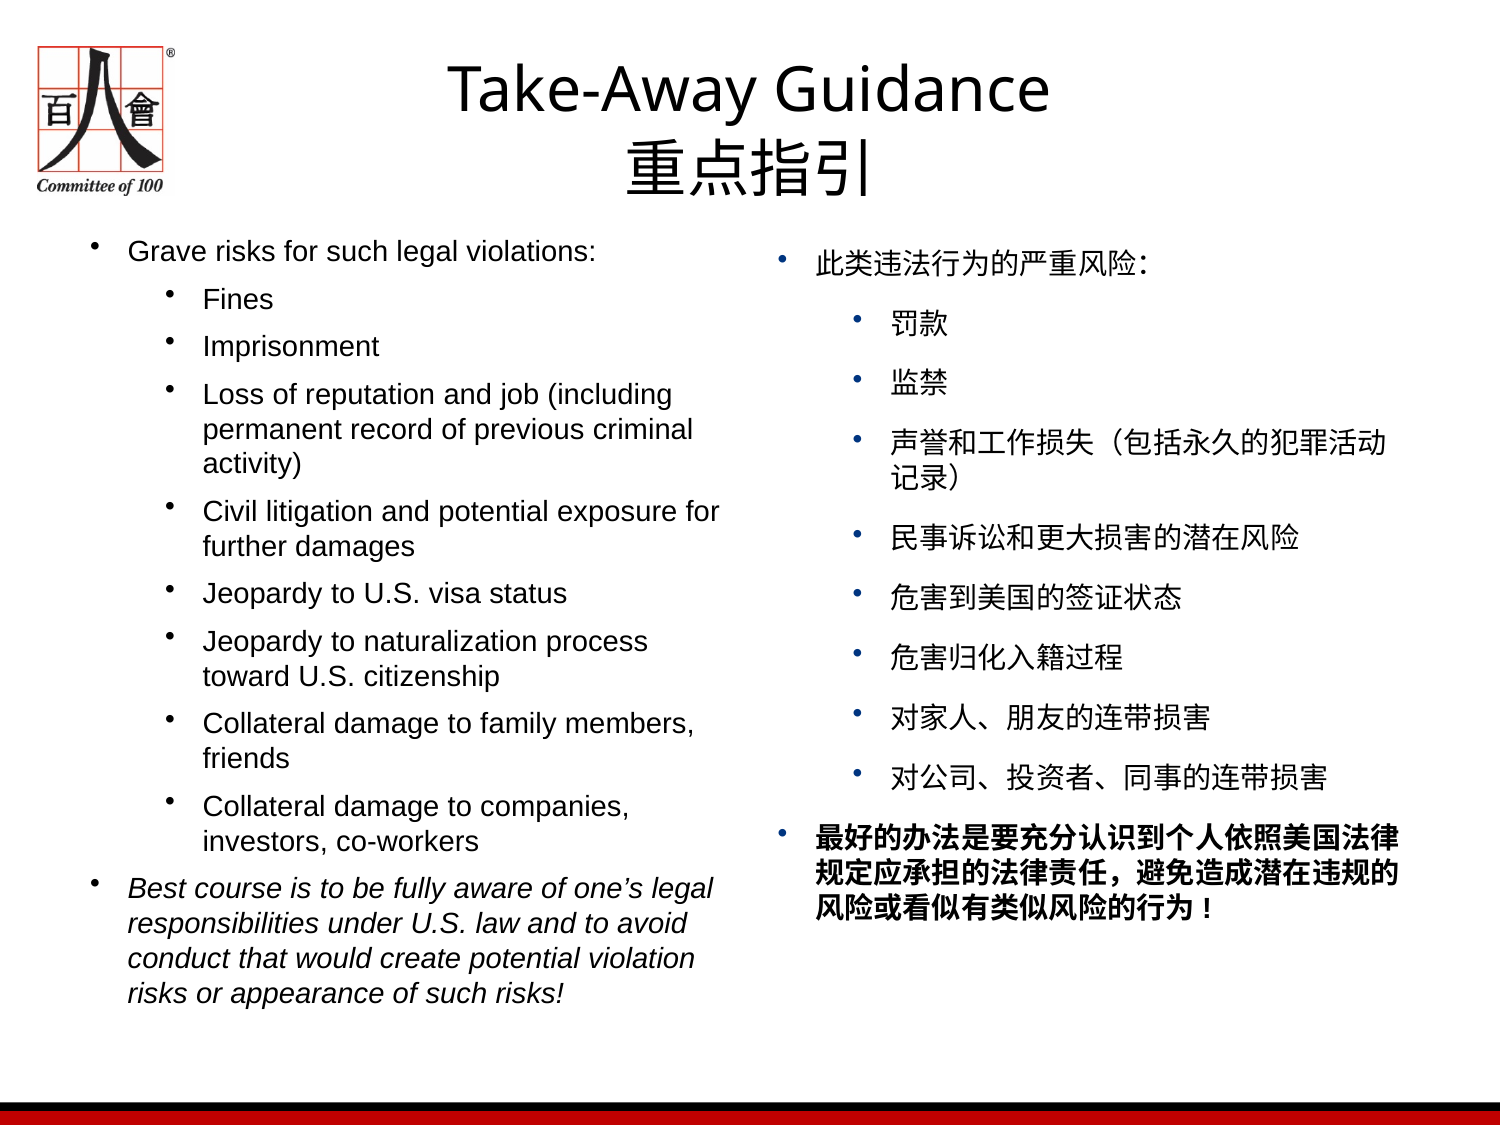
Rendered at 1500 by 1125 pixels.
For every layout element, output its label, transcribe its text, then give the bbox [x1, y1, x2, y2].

text_box Take-Away Guidance 重点指引 [125, 50, 1375, 250]
list Grave risks for such legal violations: Fines Imprisonment Loss of reputation and job (including permanent record of previous criminal activity) Civil litigation and potential exposure for further damages Jeopardy to U.S. visa status Jeopardy to naturalization process toward U.S. citizenship Collateral damage to family members, friends Collateral damage to companies, investors, co-workers Best course is to be fully aware of one’s legal responsibilities under U.S. law and to avoid conduct that would create potential violation risks or appearance of such risks! [74, 224, 738, 1038]
picture [37, 46, 176, 196]
text_box 此类违法行为的严重风险： 罚款 监禁 声誉和工作损失（包括永久的犯罪活动记录） 民事诉讼和更大损害的潜在风险 危害到美国的签证状态 危害归化入籍过程 对家人、朋友的连带损害 对公司、投资者、同事的连带损害 最好的办法是要充分认识到个人依照美国法律规定应承担的法律责任，避免造成潜在违规的风险或看似有类似风险的行为! [762, 237, 1425, 1050]
